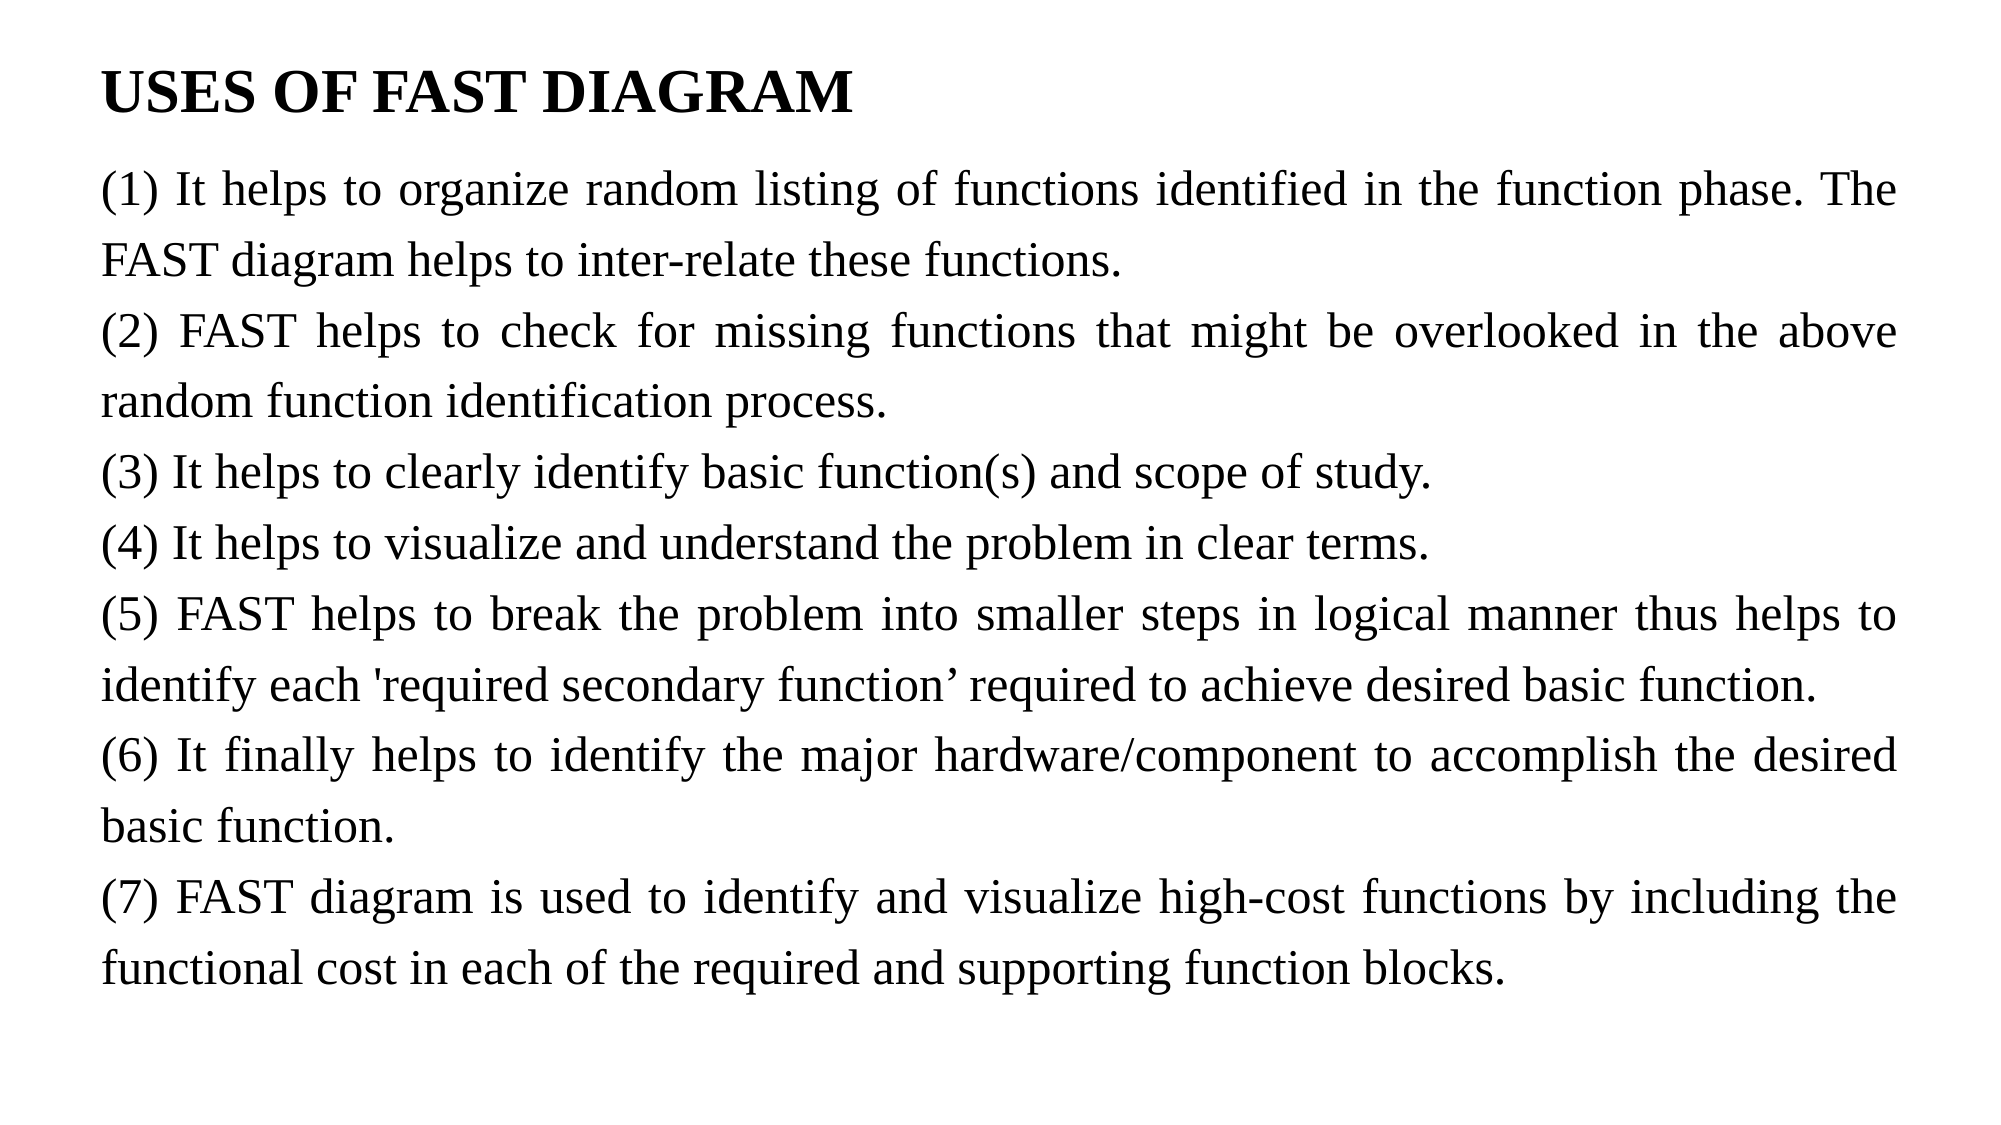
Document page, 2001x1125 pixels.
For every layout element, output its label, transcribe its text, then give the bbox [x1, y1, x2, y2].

list (1) It helps to organize random listing of functions identified in the function phase. The FAST diagram helps to inter-relate these functions. (2) FAST helps to check for missing functions that might be overlooked in the above random function identification process. (3) It helps to clearly identify basic function(s) and scope of study. (4) It helps to visualize and understand the problem in clear terms. (5) FAST helps to break the problem into smaller steps in logical manner thus helps to identify each 'required secondary function’ required to achieve desired basic function. (6) It finally helps to identify the major hardware/component to accomplish the desired basic function. (7) FAST diagram is used to identify and visualize high-cost functions by including the functional cost in each of the required and supporting function blocks. [85, 137, 1915, 1078]
title USES OF FAST DIAGRAM [85, 47, 1811, 137]
